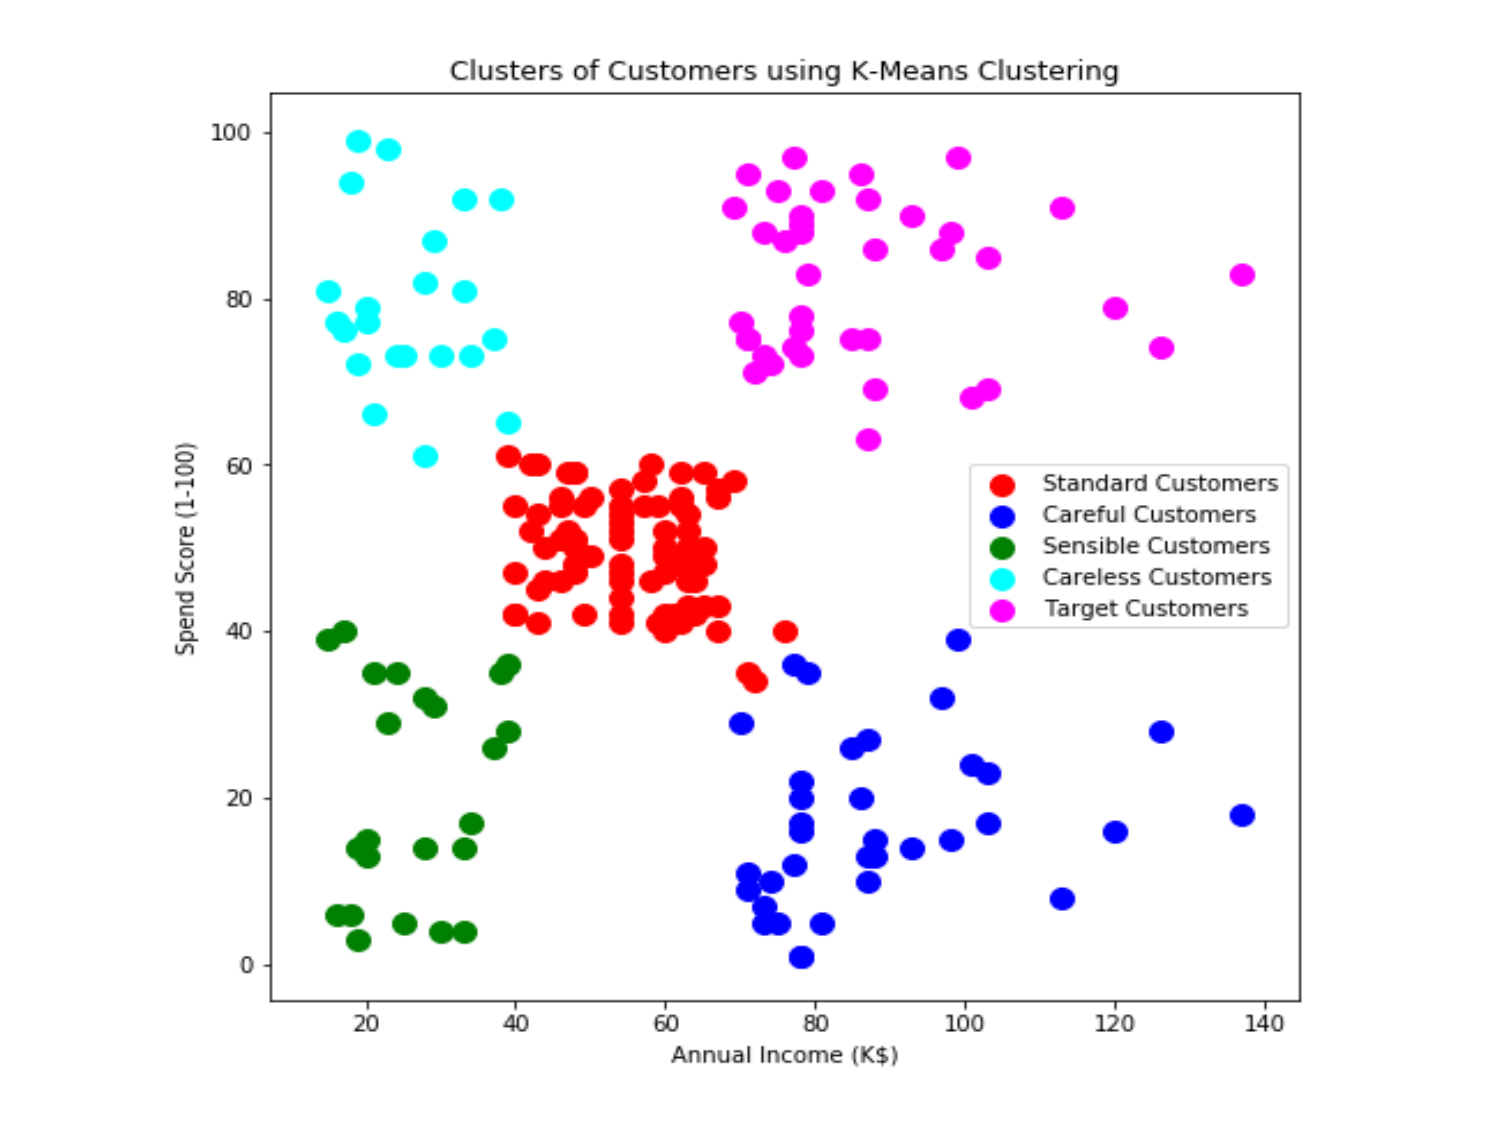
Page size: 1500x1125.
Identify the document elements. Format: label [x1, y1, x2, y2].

picture [162, 45, 1326, 1080]
